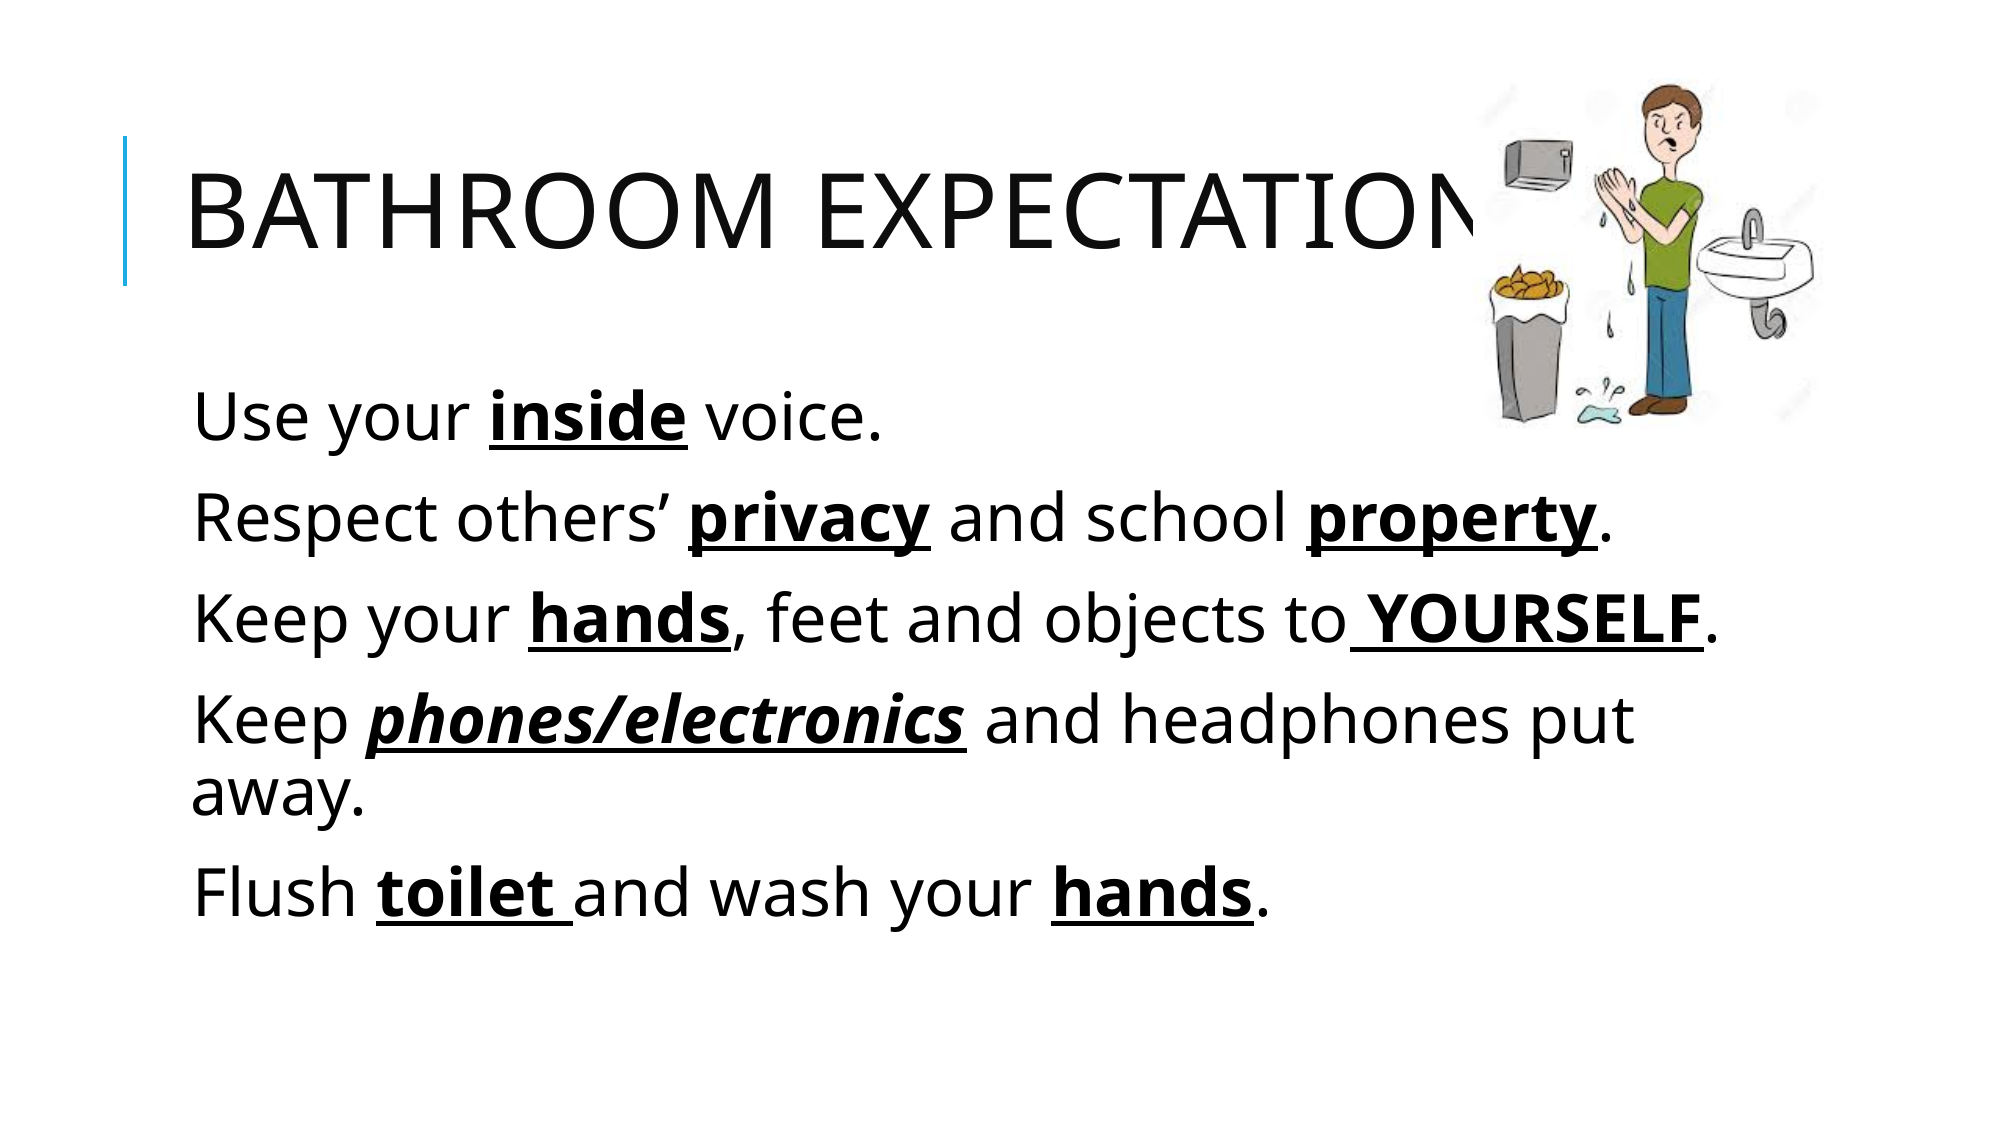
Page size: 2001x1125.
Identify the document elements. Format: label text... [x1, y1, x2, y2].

list Use your inside voice. Respect others’ privacy and school property. Keep your hands, feet and objects to YOURSELF. Keep phones/electronics and headphones put away. Flush toilet and wash your hands. [168, 375, 1763, 1035]
picture [1473, 78, 1826, 431]
title Bathroom expectations [168, 96, 1466, 342]
